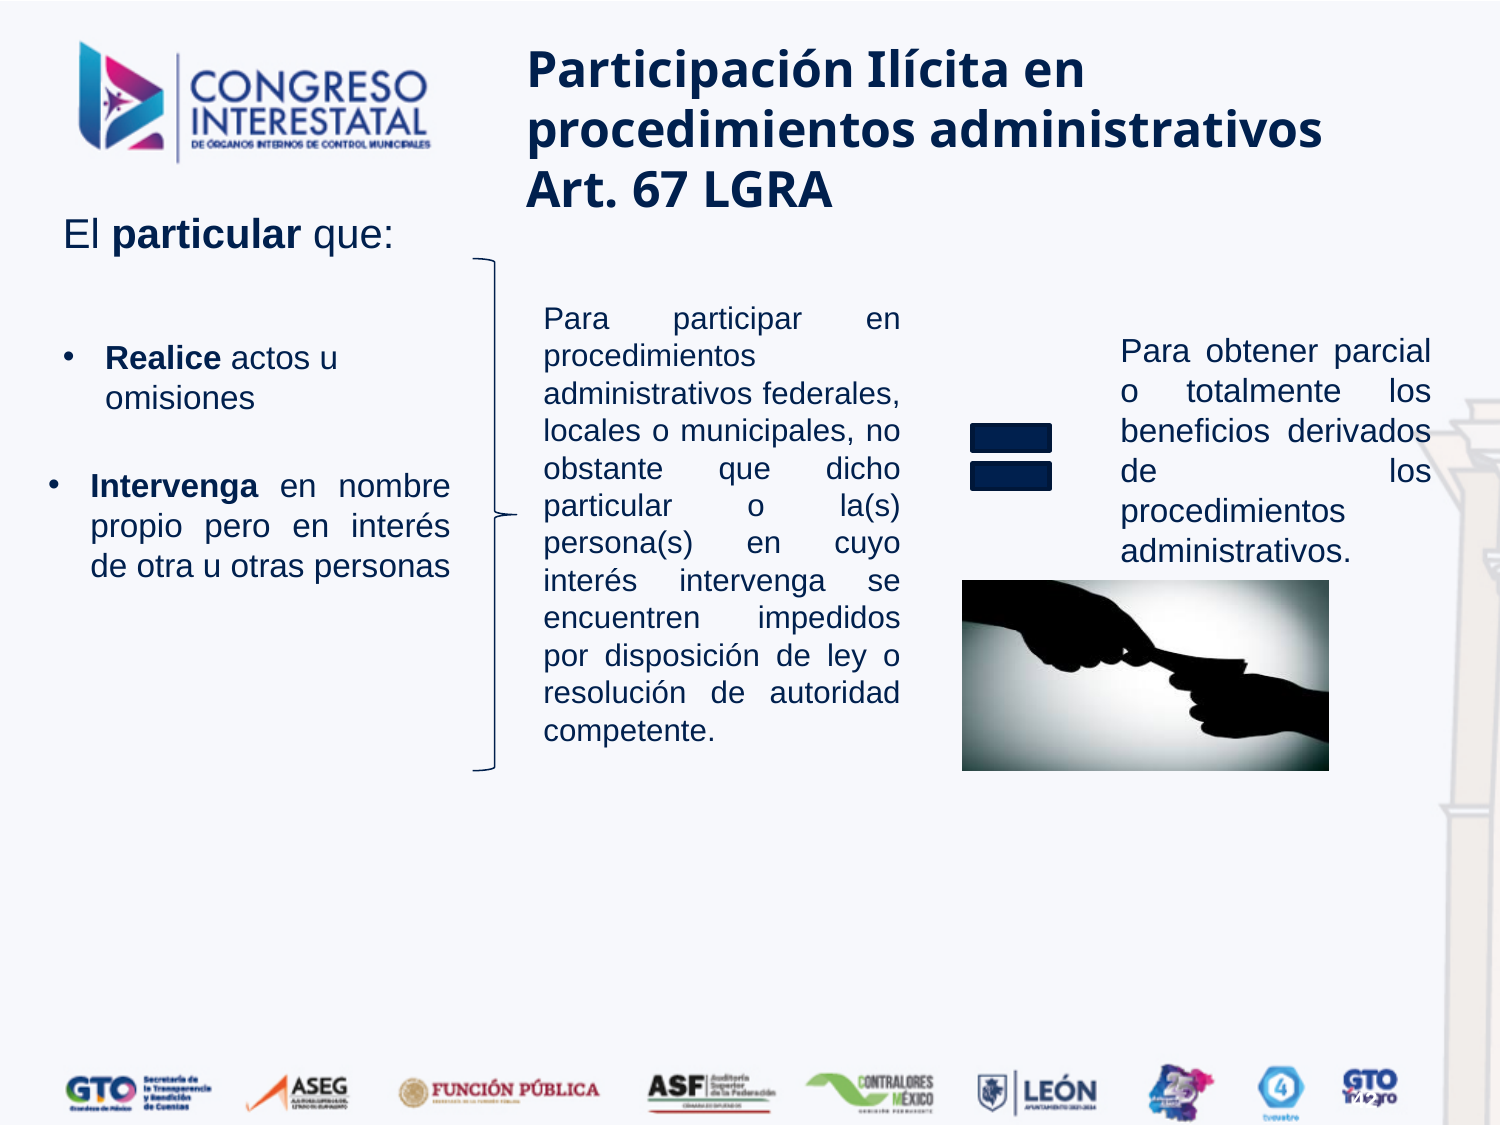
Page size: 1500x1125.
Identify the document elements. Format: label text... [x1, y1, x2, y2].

text_box [970, 423, 1052, 453]
text_box Para obtener parcial o totalmente los beneficios derivados de los procedimientos administrativos. [1105, 321, 1447, 577]
text_box Intervenga en nombre propio pero en interés de otra u otras personas [33, 457, 466, 592]
text_box [472, 257, 518, 772]
picture [962, 580, 1329, 771]
text_box Para participar en procedimientos administrativos federales, locales o municipales, no obstante que dicho particular o la(s) persona(s) en cuyo interés intervenga se encuentren impedidos por disposición de ley o resolución de autoridad competente. [528, 290, 917, 755]
slide_number 42 [1337, 1078, 1489, 1125]
title Participación Ilícita en procedimientos administrativos Art. 67 LGRA [510, 0, 1500, 208]
text_box El particular que: Realice actos u omisiones [48, 199, 473, 424]
text_box [970, 461, 1052, 491]
